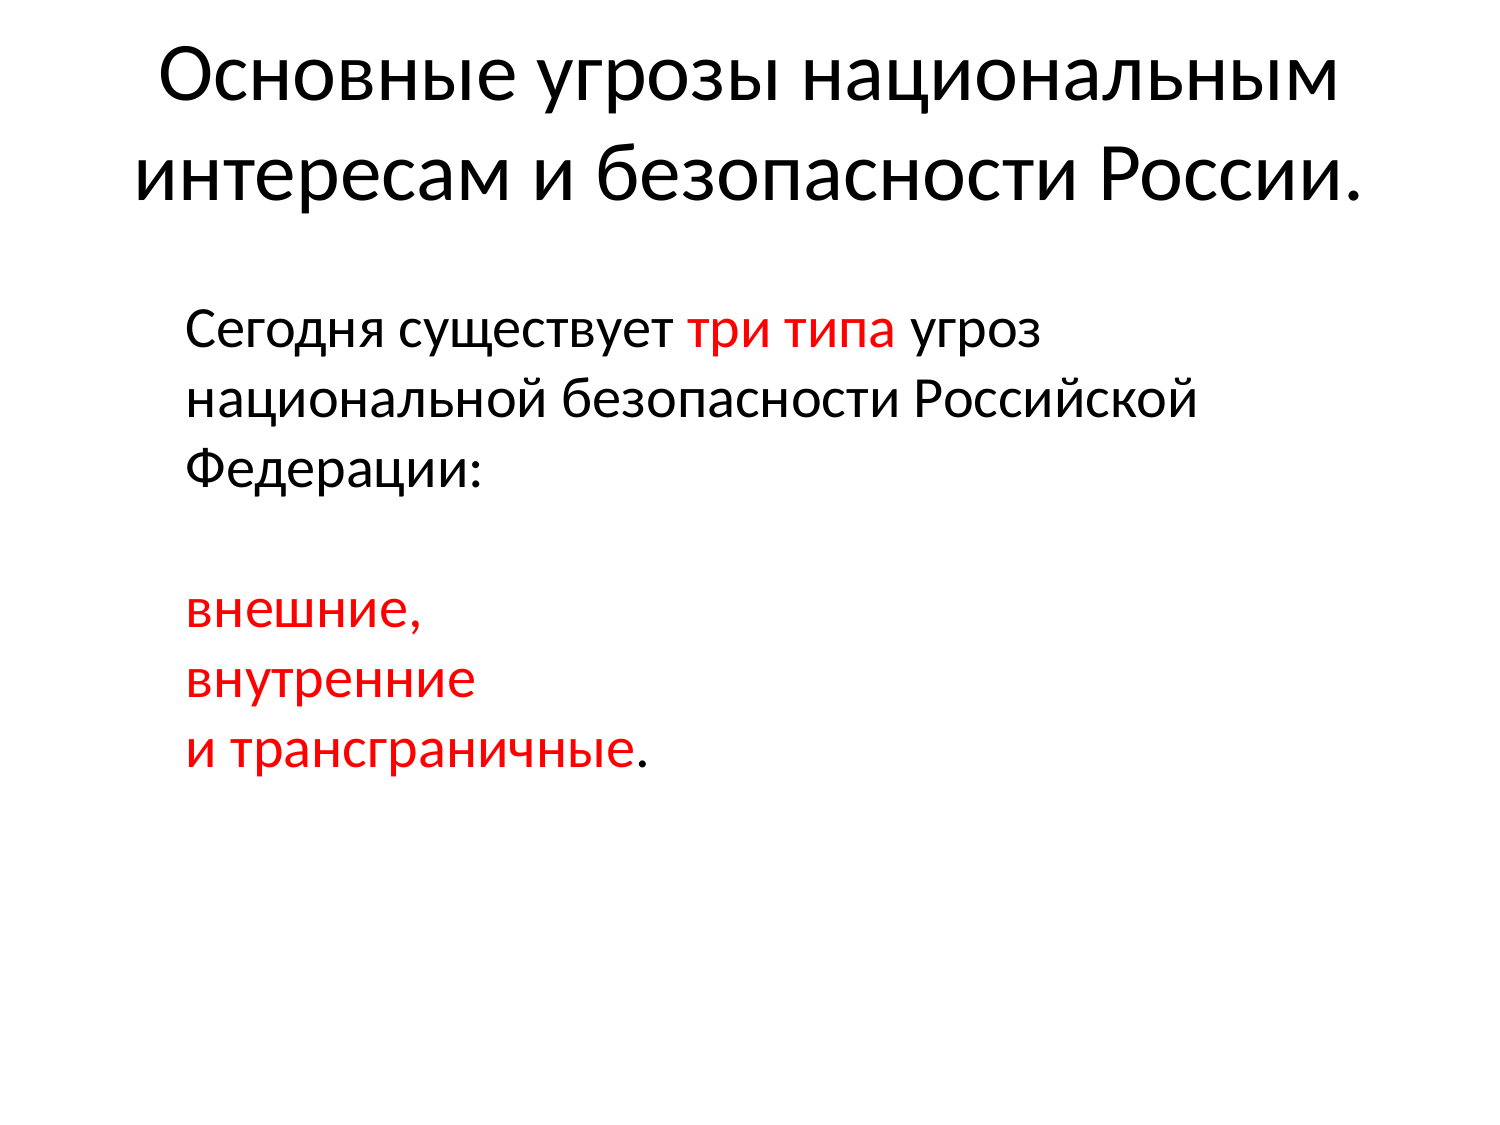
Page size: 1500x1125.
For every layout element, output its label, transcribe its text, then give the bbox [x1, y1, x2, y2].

text_box Основные угрозы национальным интересам и безопасности России. [74, 101, 1425, 233]
text_box Сегодня существует три типа угроз национальной безопасности Российской Федерации: внешние, внутренние и трансграничные. [171, 281, 1317, 787]
